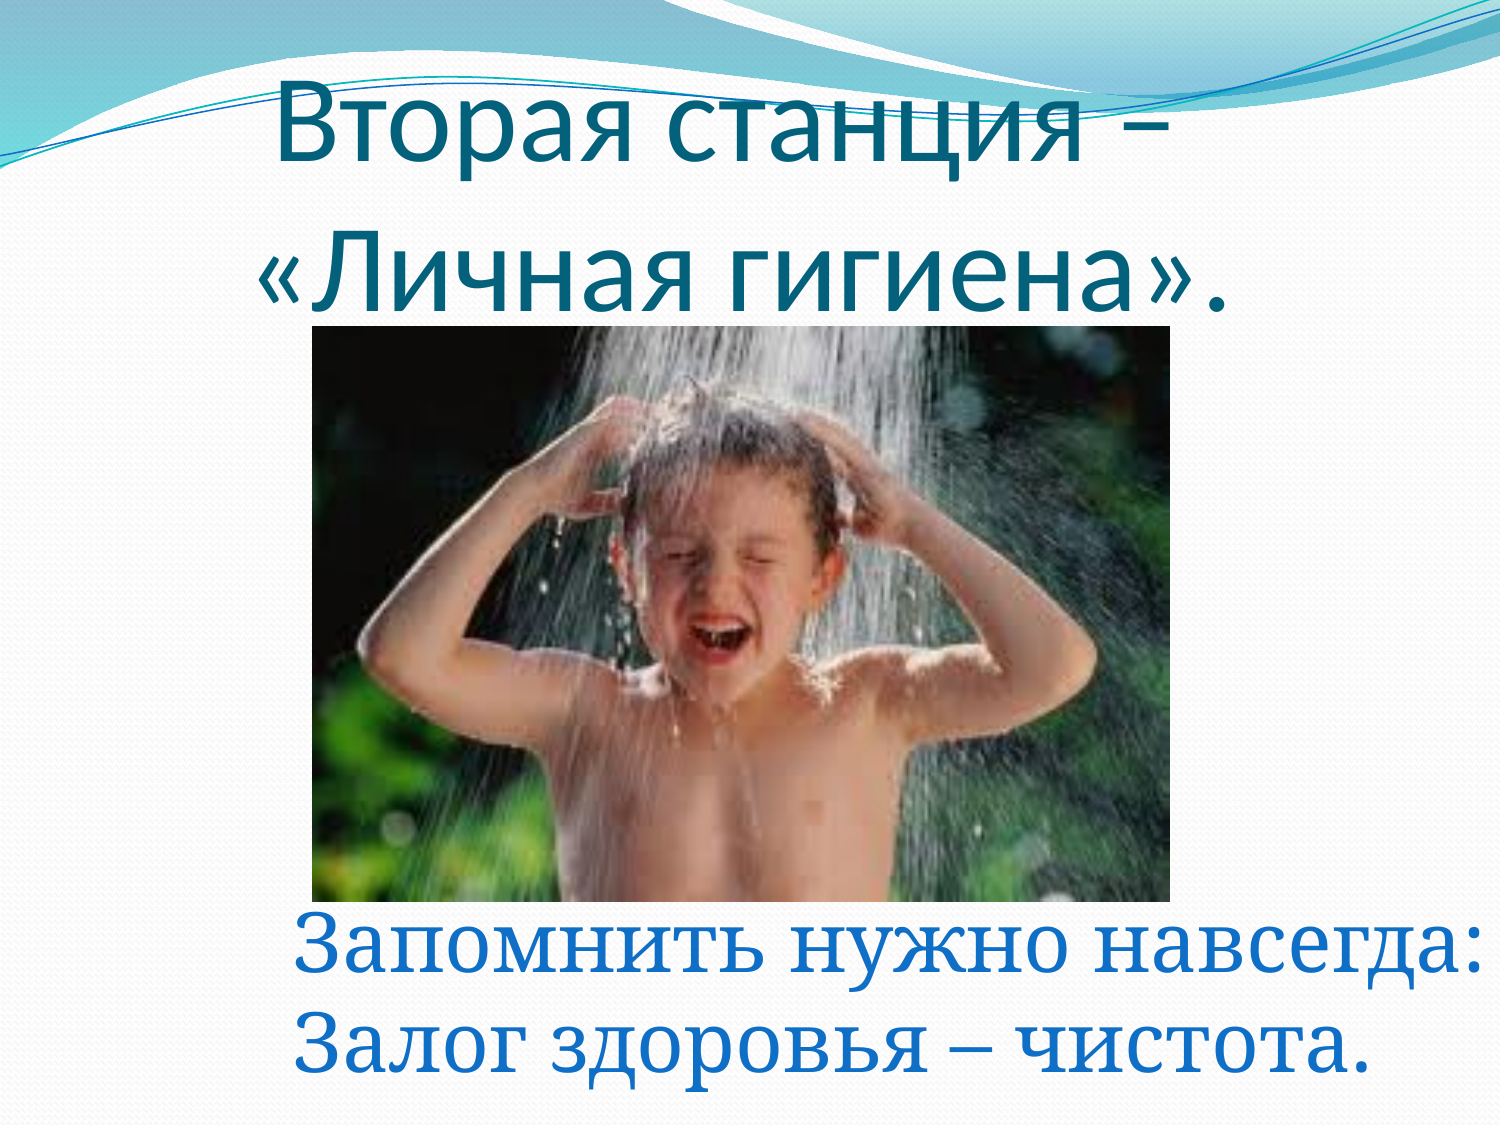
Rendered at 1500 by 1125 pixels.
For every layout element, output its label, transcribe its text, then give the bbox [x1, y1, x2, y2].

picture [312, 326, 1170, 902]
title Вторая станция – «Личная гигиена». [64, 149, 1415, 337]
text_box Запомнить нужно навсегда: Залог здоровья – чистота. [277, 881, 1500, 1097]
